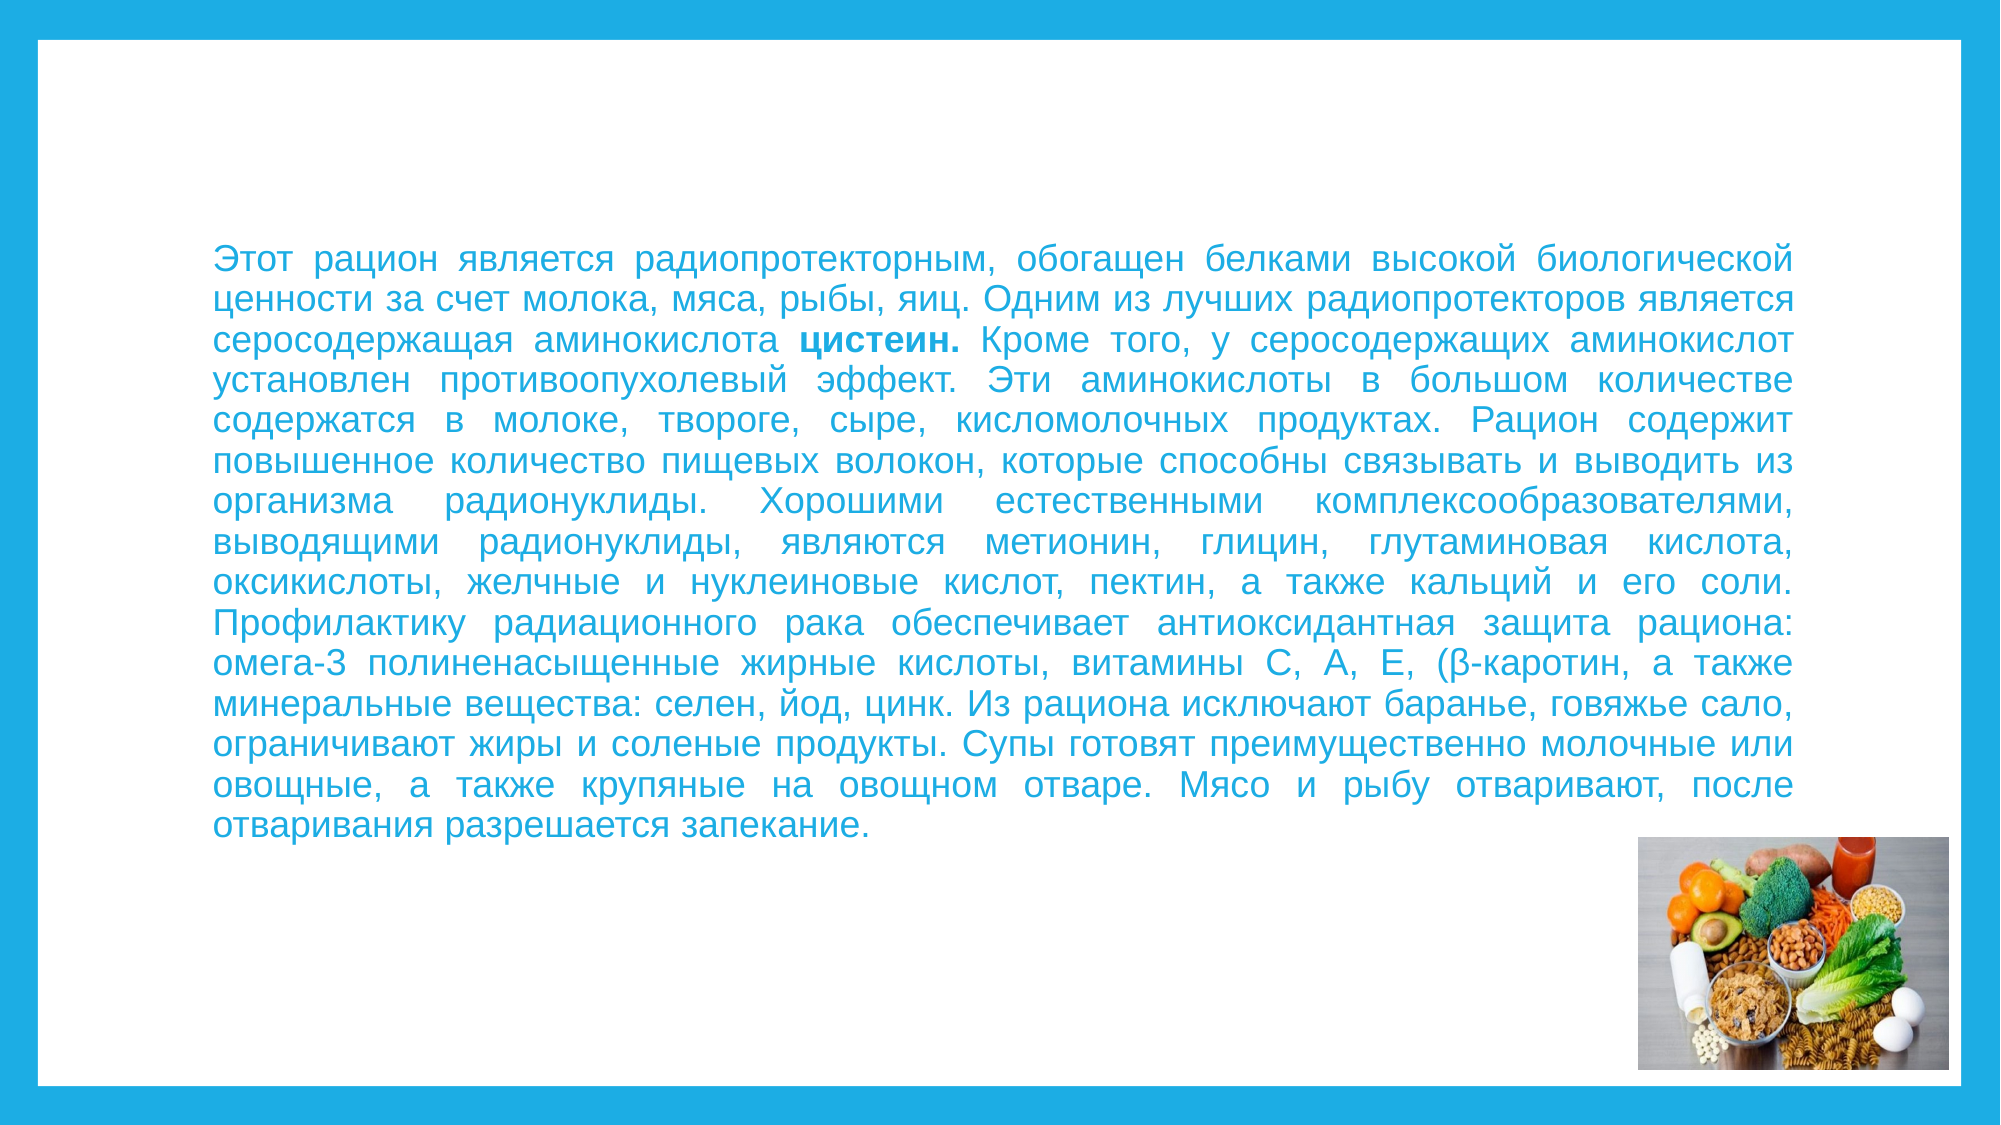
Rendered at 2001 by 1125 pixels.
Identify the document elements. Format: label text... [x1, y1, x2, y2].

list Этот рацион является радиопротекторным, обогащен белками высокой биологической ценности за счет молока, мяса, рыбы, яиц. Одним из лучших радиопротекторов является серосодержащая аминокислота цистеин. Кроме того, у серосодержащих аминокислот установлен противоопухолевый эффект. Эти аминокислоты в большом количестве содержатся в молоке, твороге, сыре, кисломолочных продуктах. Рацион содержит повышенное количество пищевых волокон, которые способны связывать и выводить из организма радионуклиды. Хорошими естественными комплексообразователями, выводящими радионуклиды, являются метионин, глицин, глутаминовая кислота, оксикислоты, желчные и нуклеиновые кислот, пектин, а также кальций и его соли. Профилактику радиационного рака обеспечивает антиоксидантная защита рациона: омега-3 полиненасыщенные жирные кислоты, витамины С, А, Е, (β-каротин, а также минеральные вещества: селен, йод, цинк. Из рациона исключают баранье, говяжье сало, ограничивают жиры и соленые продукты. Супы готовят преимущественно молочные или овощные, а также крупяные на овощном отваре. Мясо и рыбу отваривают, после отваривания разрешается запекание. [190, 231, 1810, 862]
picture [1638, 837, 1949, 1071]
